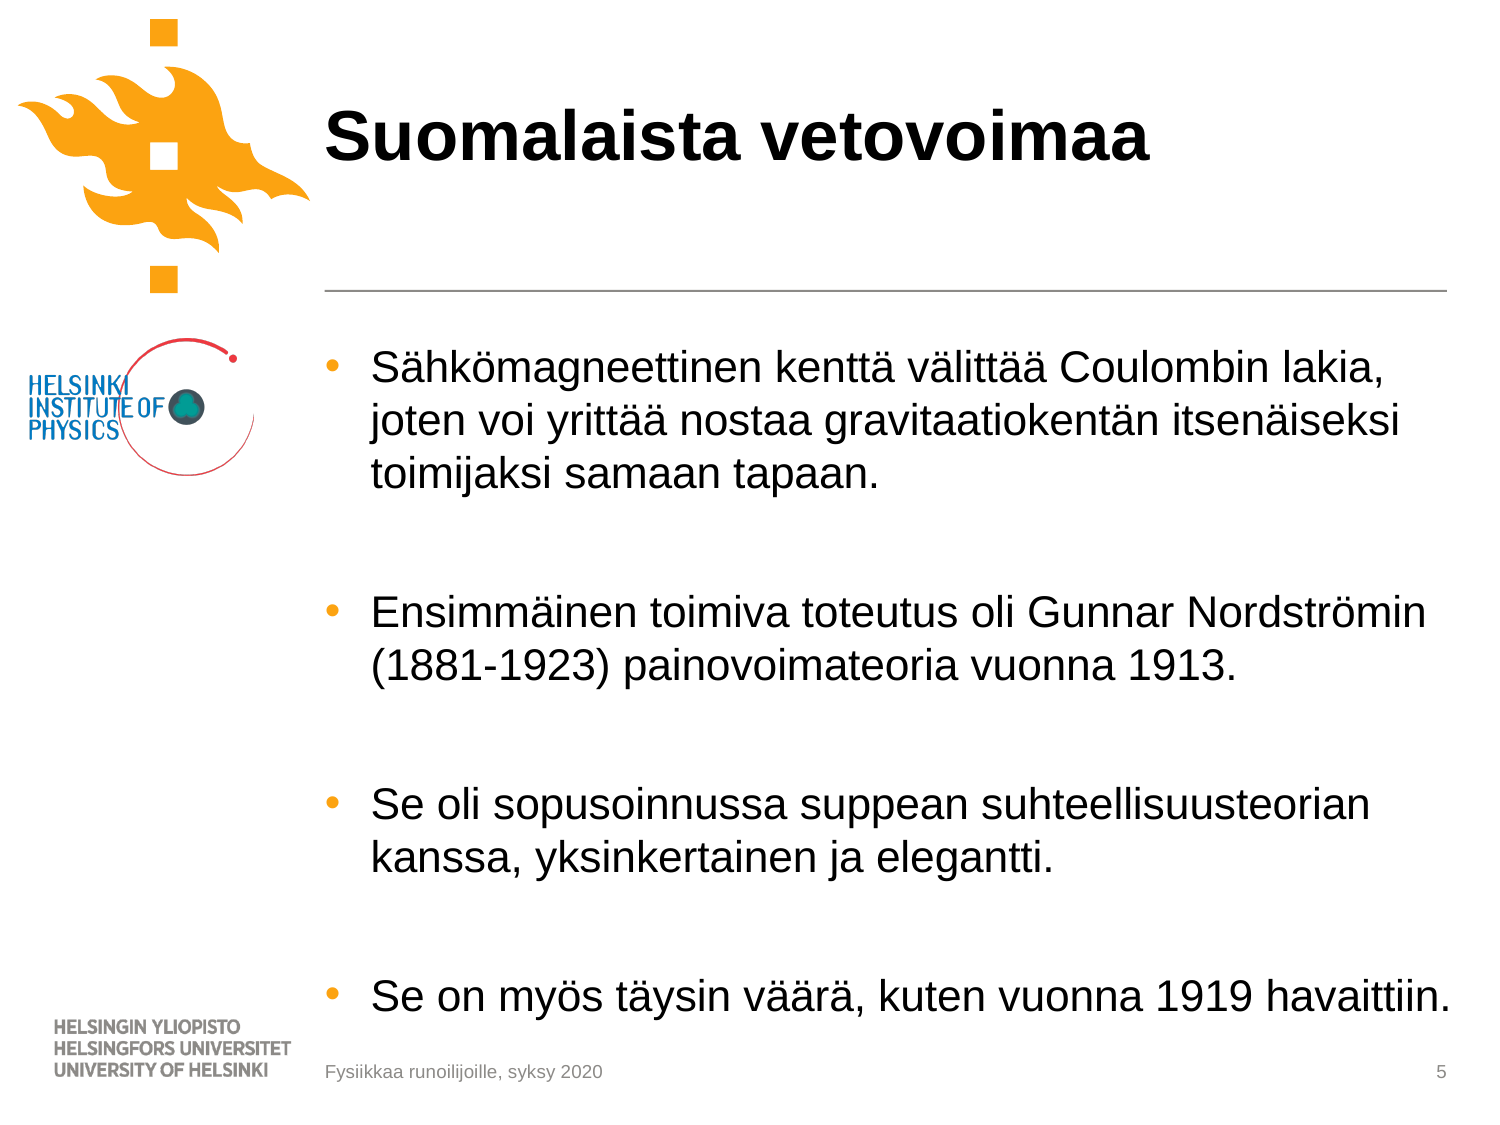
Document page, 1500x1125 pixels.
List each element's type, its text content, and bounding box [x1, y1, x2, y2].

title Suomalaista vetovoimaa [324, 90, 1447, 279]
picture [53, 1017, 292, 1079]
list Sähkömagneettinen kenttä välittää Coulombin lakia, joten voi yrittää nostaa gravitaatiokentän itsenäiseksi toimijaksi samaan tapaan. Ensimmäinen toimiva toteutus oli Gunnar Nordströmin (1881-1923) painovoimateoria vuonna 1913. Se oli sopusoinnussa suppean suhteellisuusteorian kanssa, yksinkertainen ja elegantti. Se on myös täysin väärä, kuten vuonna 1919 havaittiin. [324, 338, 1453, 1053]
footer Fysiikkaa runoilijoille, syksy 2020 [324, 1058, 1069, 1083]
slide_number 5 [1376, 1011, 1447, 1083]
